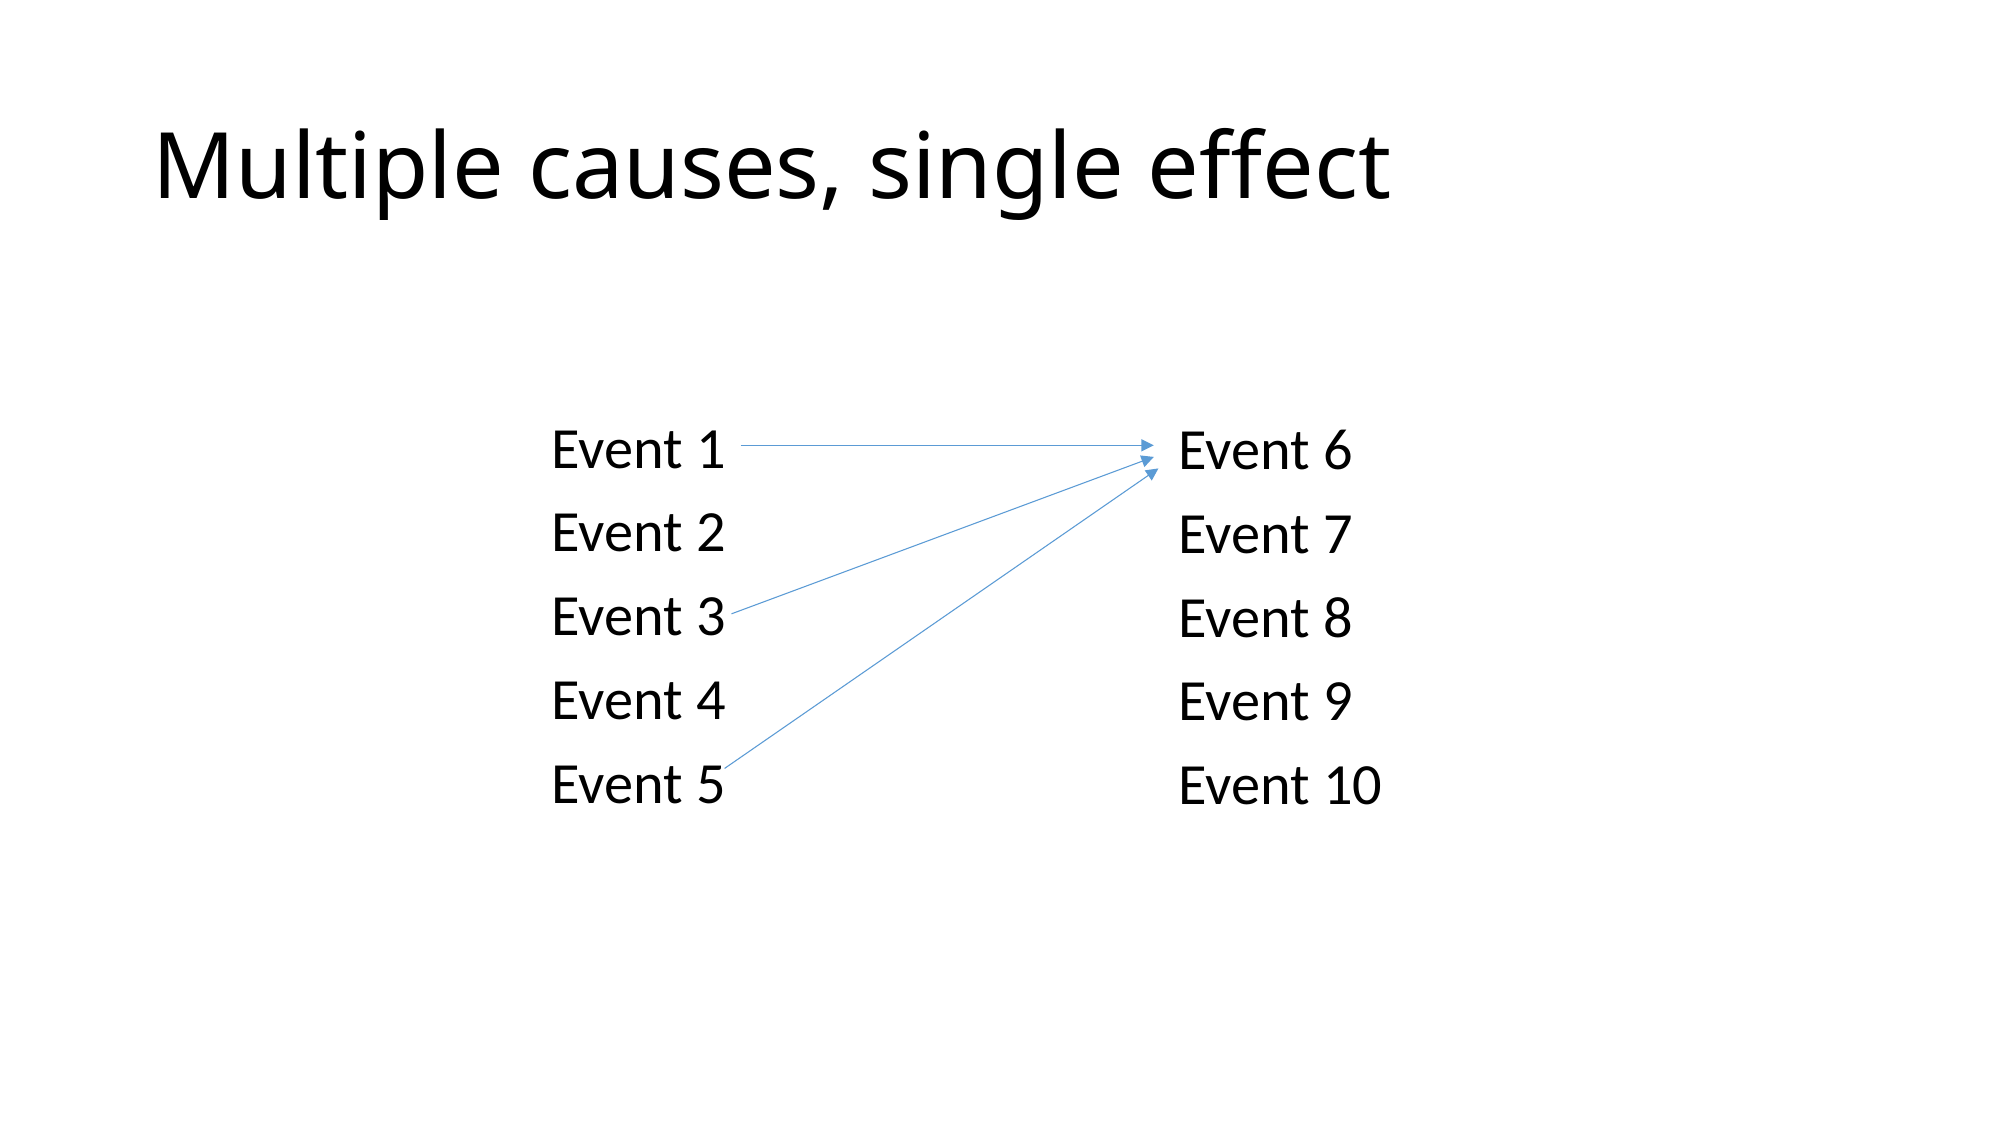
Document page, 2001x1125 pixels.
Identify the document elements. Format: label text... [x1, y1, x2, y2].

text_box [731, 456, 1154, 614]
title Multiple causes, single effect [137, 59, 1863, 278]
text_box Event 6 Event 7 Event 8 Event 9 Event 10 [1164, 412, 1498, 1011]
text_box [724, 468, 1159, 769]
list Event 1 Event 2 Event 3 Event 4 Event 5 [536, 410, 870, 1009]
